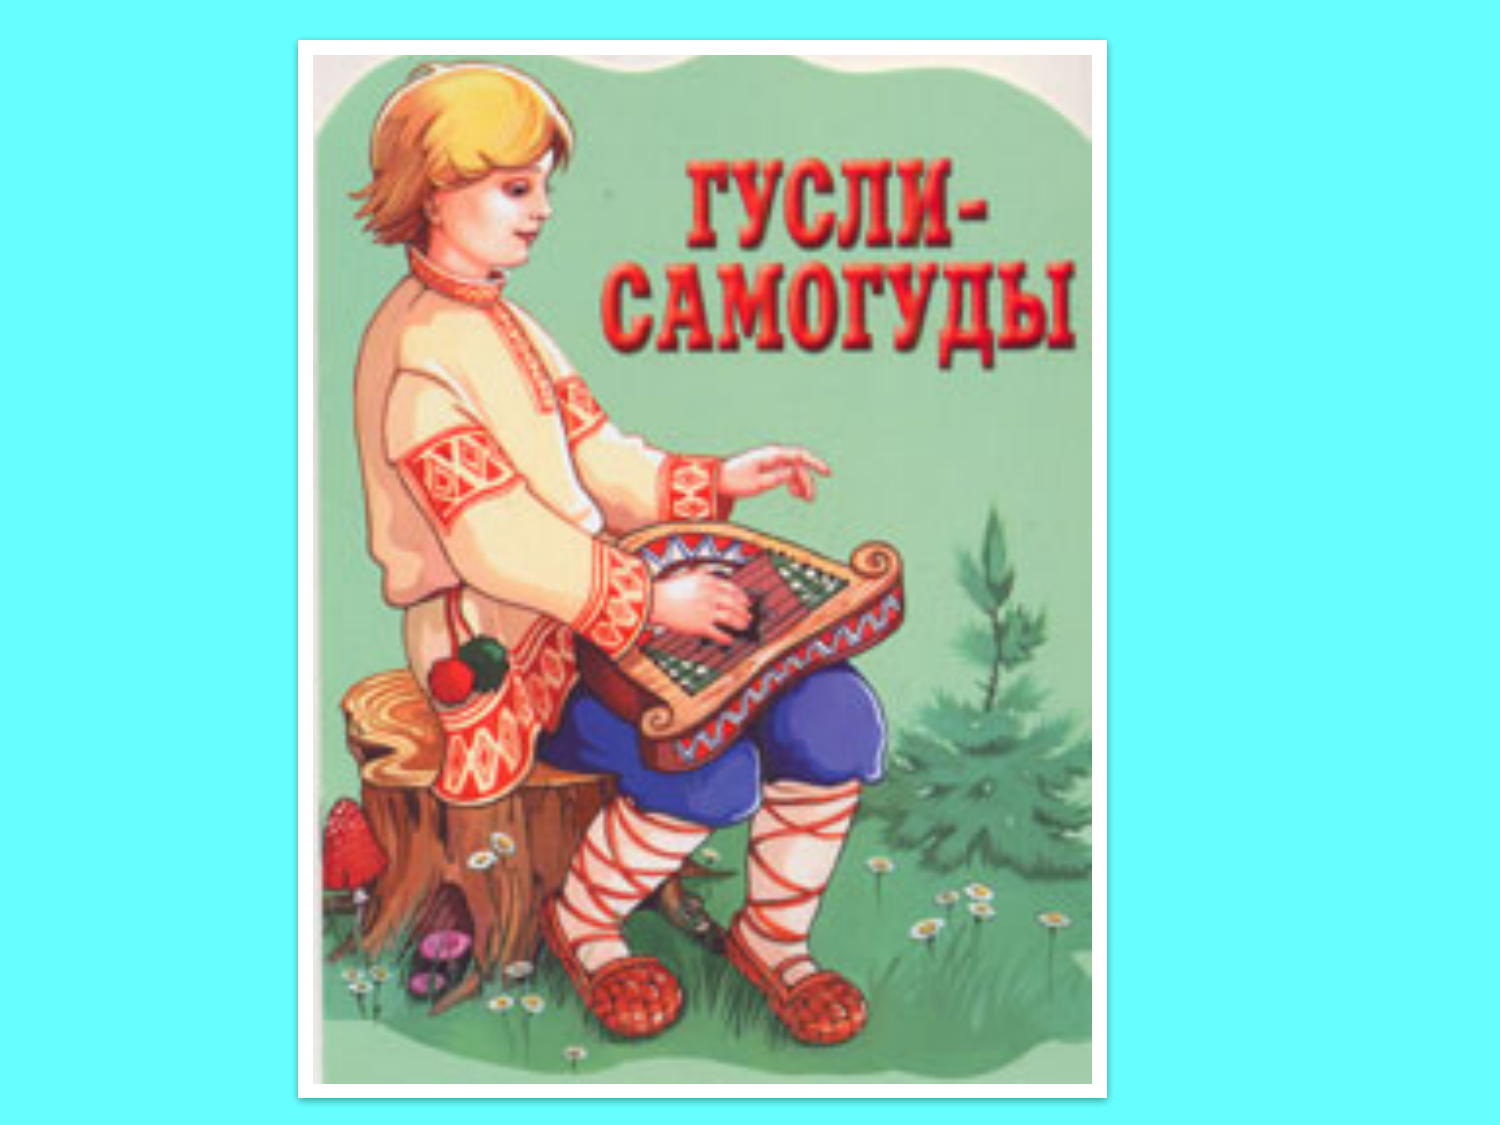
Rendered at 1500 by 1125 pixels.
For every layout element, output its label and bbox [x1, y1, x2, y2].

list [312, 54, 1093, 1084]
